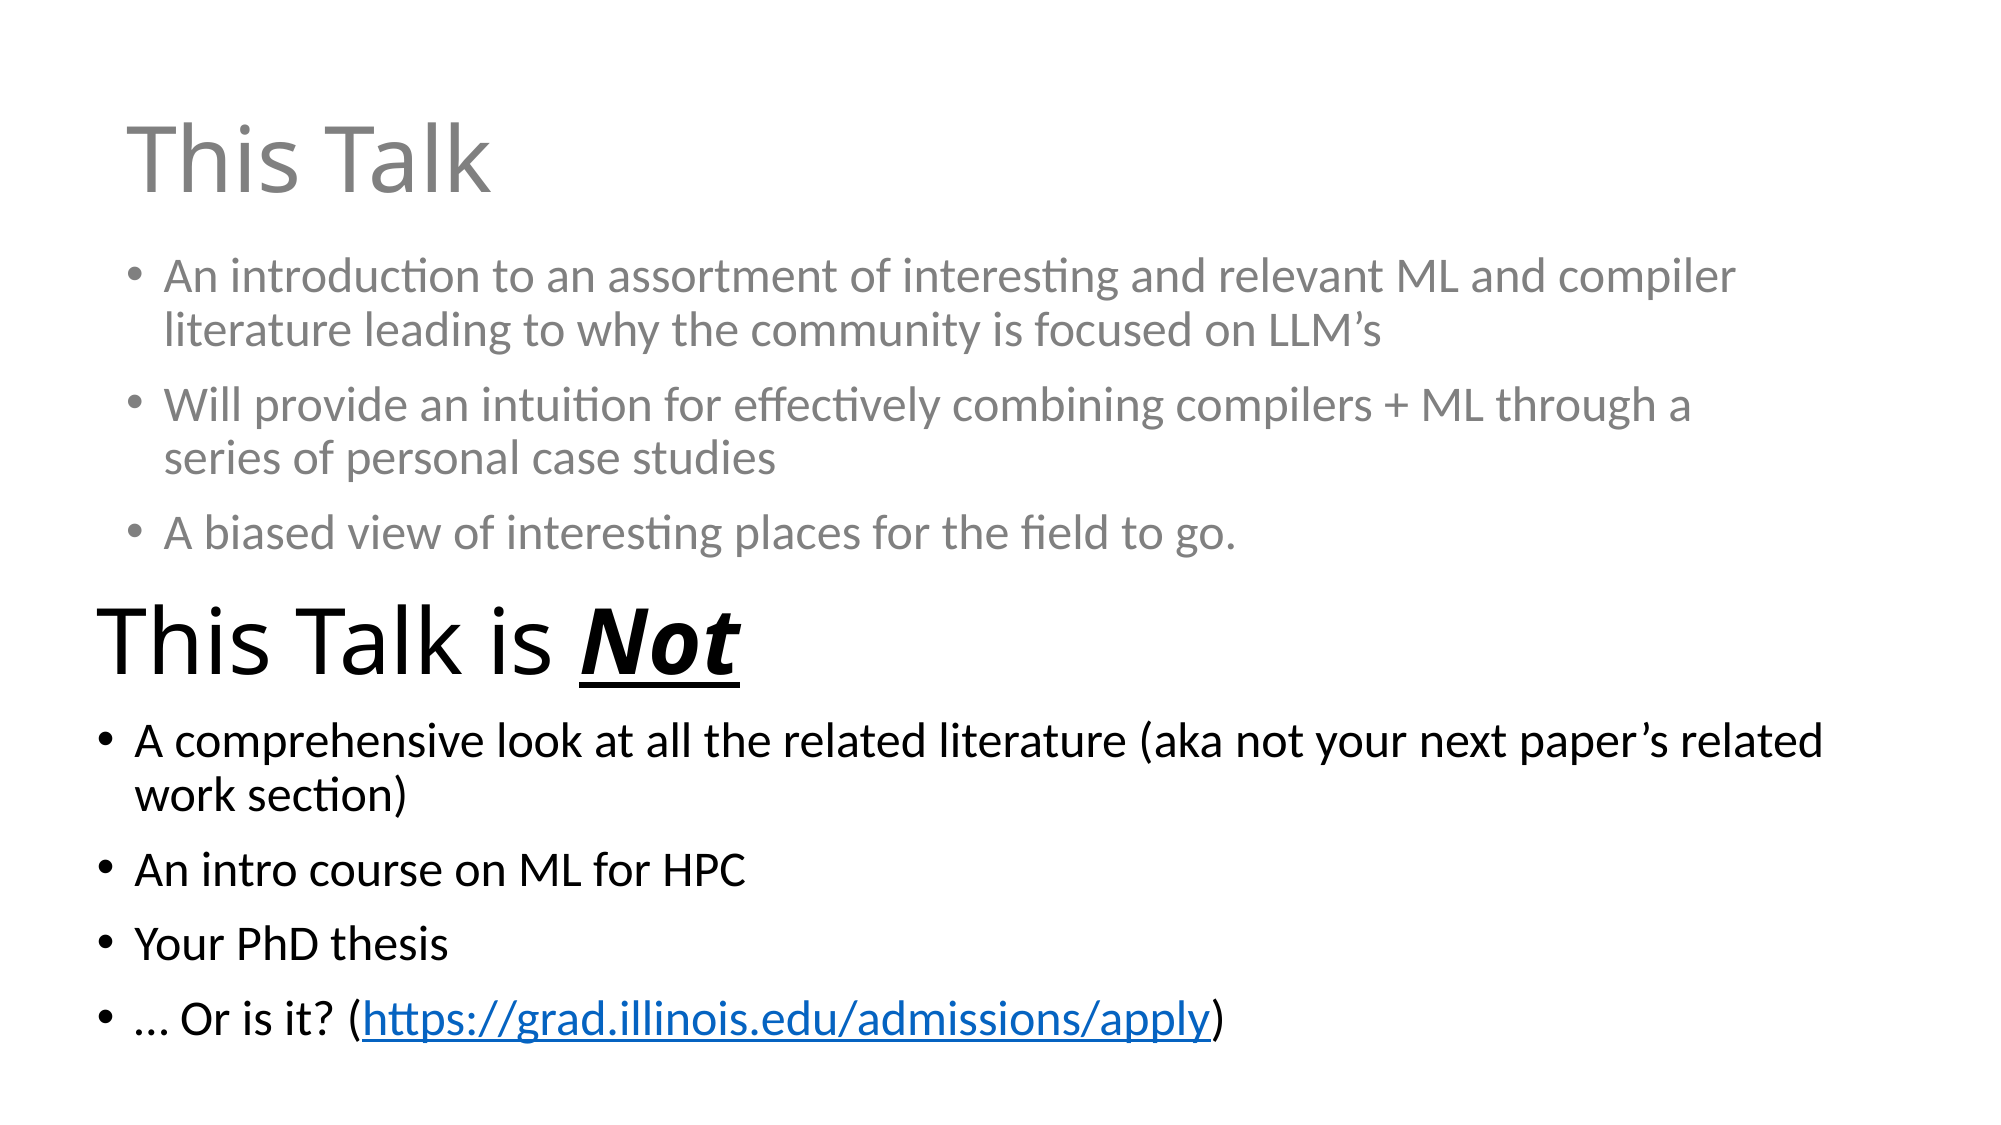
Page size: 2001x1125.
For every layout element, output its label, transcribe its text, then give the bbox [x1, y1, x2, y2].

text_box An introduction to an assortment of interesting and relevant ML and compiler literature leading to why the community is focused on LLM’s Will provide an intuition for effectively combining compilers + ML through a series of personal case studies A biased view of interesting places for the field to go. [111, 241, 1777, 706]
text_box A comprehensive look at all the related literature (aka not your next paper’s related work section) An intro course on ML for HPC Your PhD thesis … Or is it? (https://grad.illinois.edu/admissions/apply) [81, 706, 1861, 1122]
title This Talk [111, 84, 1748, 241]
text_box This Talk is Not [81, 566, 1719, 706]
